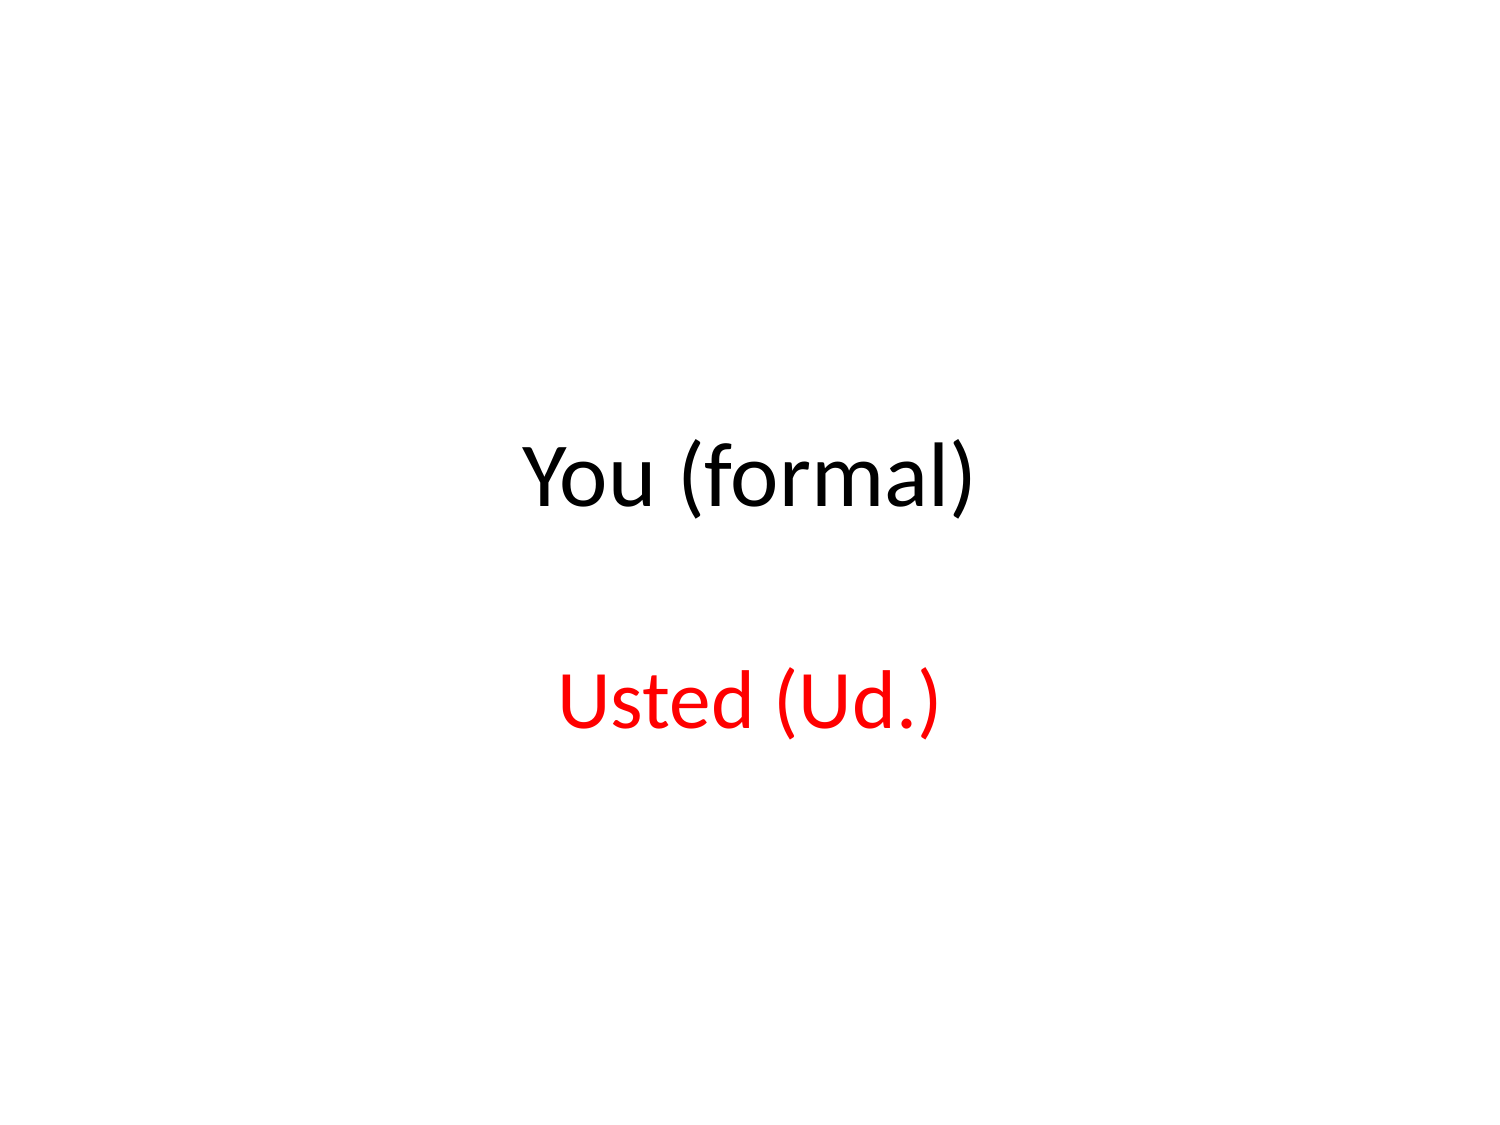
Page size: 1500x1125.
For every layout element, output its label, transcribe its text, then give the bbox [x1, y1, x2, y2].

subtitle Usted (Ud.) [225, 637, 1275, 925]
title You (formal) [112, 349, 1388, 591]
